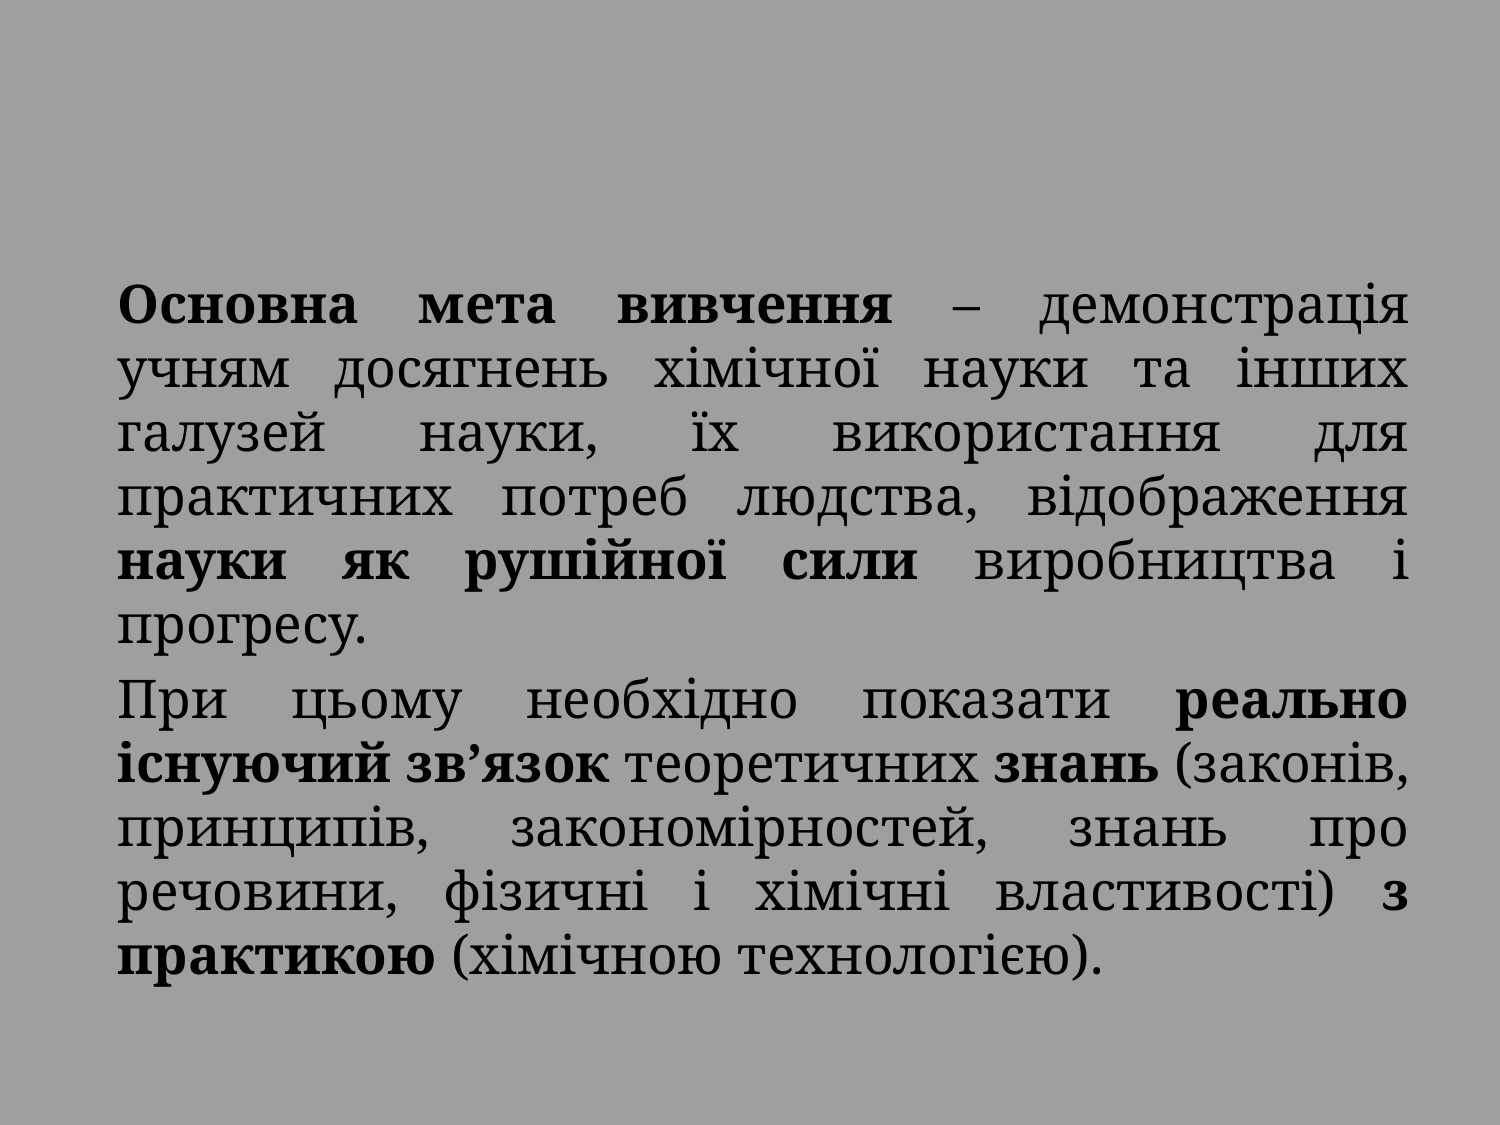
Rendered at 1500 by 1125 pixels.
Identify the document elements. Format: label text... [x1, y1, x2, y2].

list Основна мета вивчення – демонстрація учням досягнень хімічної науки та інших галузей науки, їх використання для практичних потреб людства, відображення науки як рушійної сили виробництва і прогресу. При цьому необхідно показати реально існуючий зв’язок теоретичних знань (законів, принципів, закономірностей, знань про речовини, фізичні і хімічні властивості) з практикою (хімічною технологією). [75, 262, 1425, 1005]
